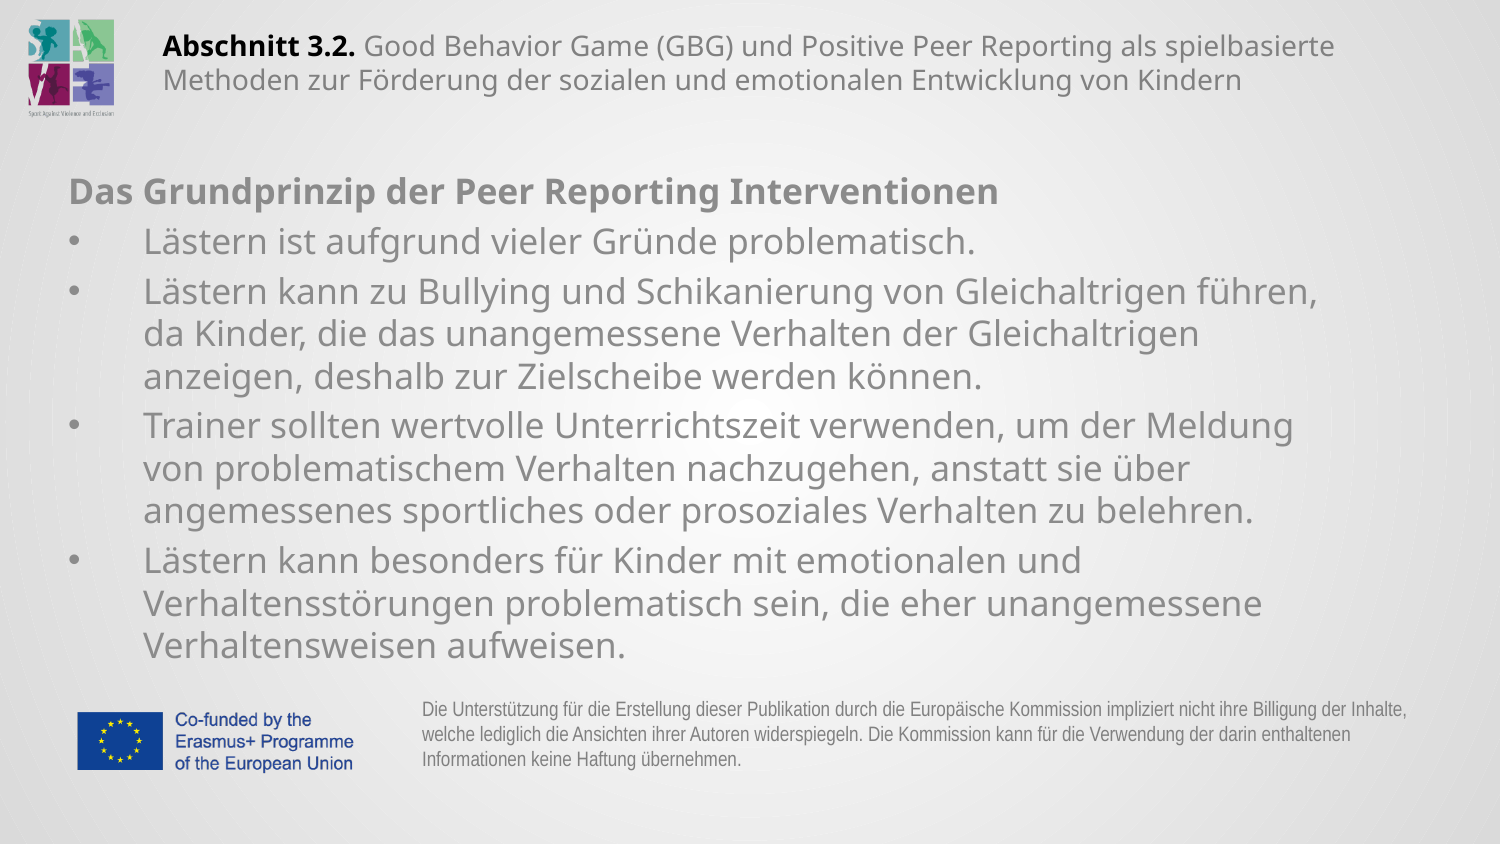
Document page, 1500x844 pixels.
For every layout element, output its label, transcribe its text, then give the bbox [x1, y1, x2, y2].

text_box Die Unterstützung für die Erstellung dieser Publikation durch die Europäische Kommission impliziert nicht ihre Billigung der Inhalte, welche lediglich die Ansichten ihrer Autoren widerspiegeln. Die Kommission kann für die Verwendung der darin enthaltenen Informationen keine Haftung übernehmen. [407, 688, 1447, 778]
picture [0, 0, 142, 142]
text_box Das Grundprinzip der Peer Reporting Interventionen Lästern ist aufgrund vieler Gründe problematisch. Lästern kann zu Bullying und Schikanierung von Gleichaltrigen führen, da Kinder, die das unangemessene Verhalten der Gleichaltrigen anzeigen, deshalb zur Zielscheibe werden können. Trainer sollten wertvolle Unterrichtszeit verwenden, um der Meldung von problematischem Verhalten nachzugehen, anstatt sie über angemessenes sportliches oder prosoziales Verhalten zu belehren. Lästern kann besonders für Kinder mit emotionalen und Verhaltensstörungen problematisch sein, die eher unangemessene Verhaltensweisen aufweisen. [53, 161, 1354, 573]
picture [61, 695, 375, 786]
subtitle Abschnitt 3.2. Good Behavior Game (GBG) und Positive Peer Reporting als spielbasierte Methoden zur Förderung der sozialen und emotionalen Entwicklung von Kindern [147, 20, 1365, 138]
